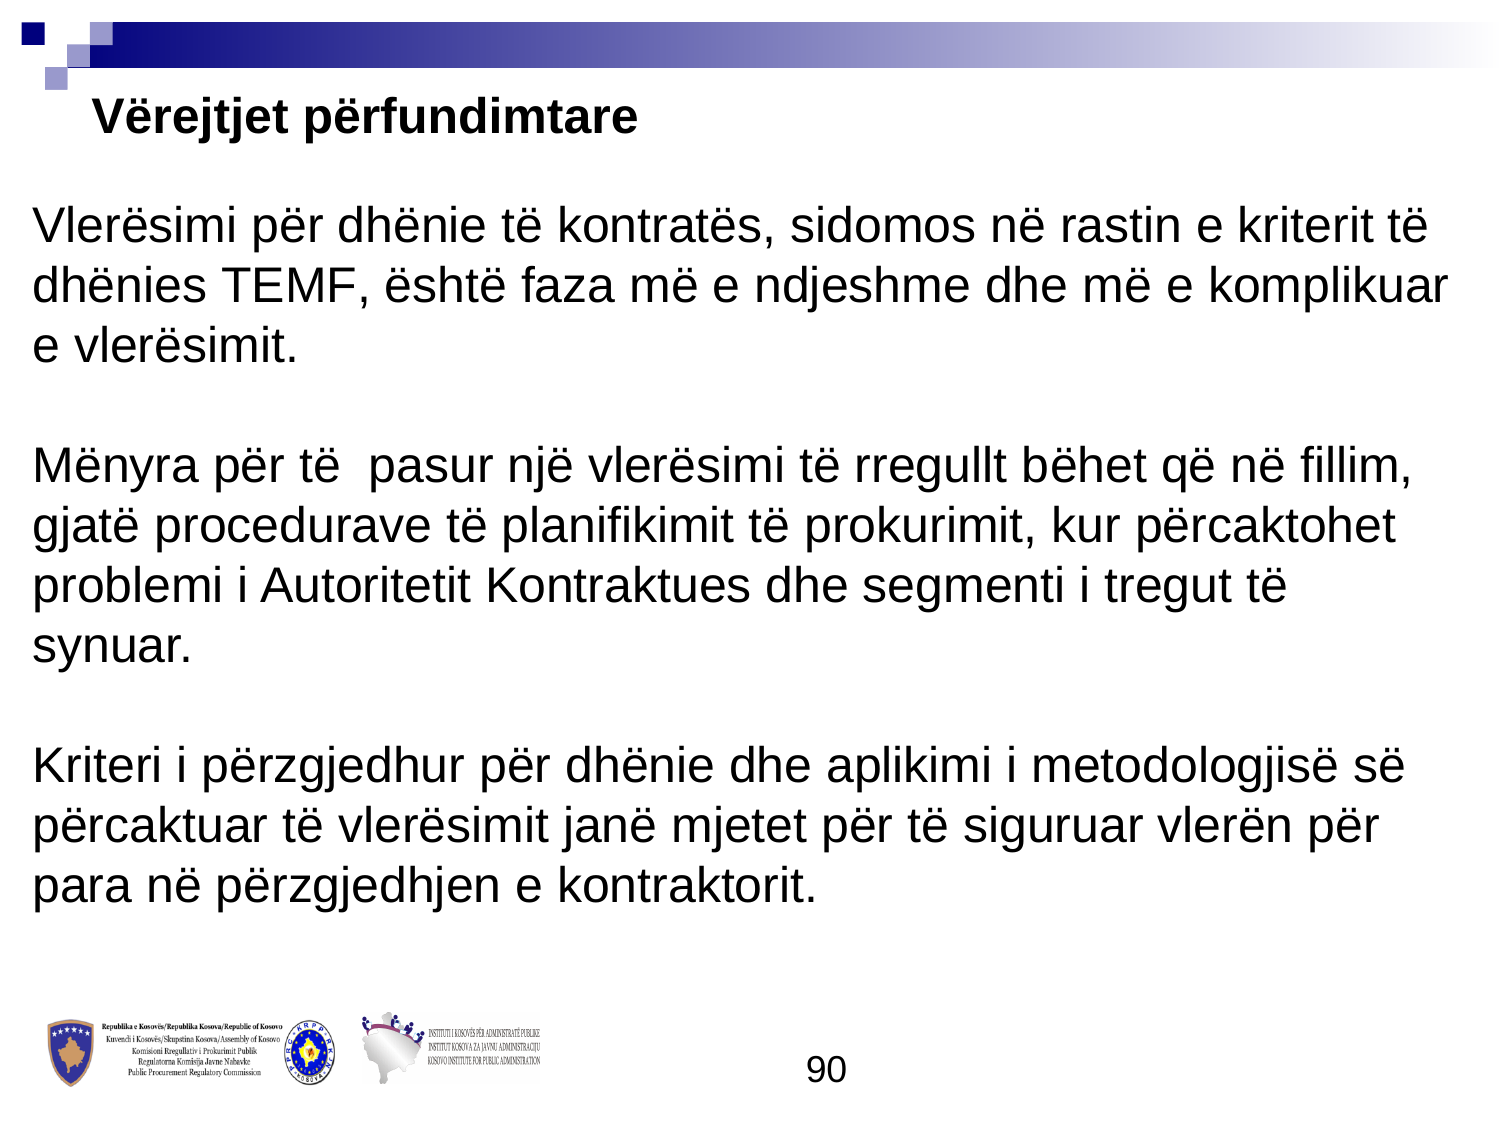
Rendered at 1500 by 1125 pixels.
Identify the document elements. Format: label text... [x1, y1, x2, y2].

text_box Vërejtjet përfundimtare [76, 75, 1471, 151]
text_box Vlerësimi për dhënie të kontratës, sidomos në rastin e kriterit të dhënies TEMF, është faza më e ndjeshme dhe më e komplikuar e vlerësimit. Mënyra për të pasur një vlerësimi të rregullt bëhet që në fillim, gjatë procedurave të planifikimit të prokurimit, kur përcaktohet problemi i Autoritetit Kontraktues dhe segmenti i tregut të synuar. Kriteri i përzgjedhur për dhënie dhe aplikimi i metodologjisë së përcaktuar të vlerësimit janë mjetet për të siguruar vlerën për para në përzgjedhjen e kontraktorit. [17, 185, 1471, 921]
picture [37, 1012, 345, 1096]
picture [362, 1012, 540, 1084]
